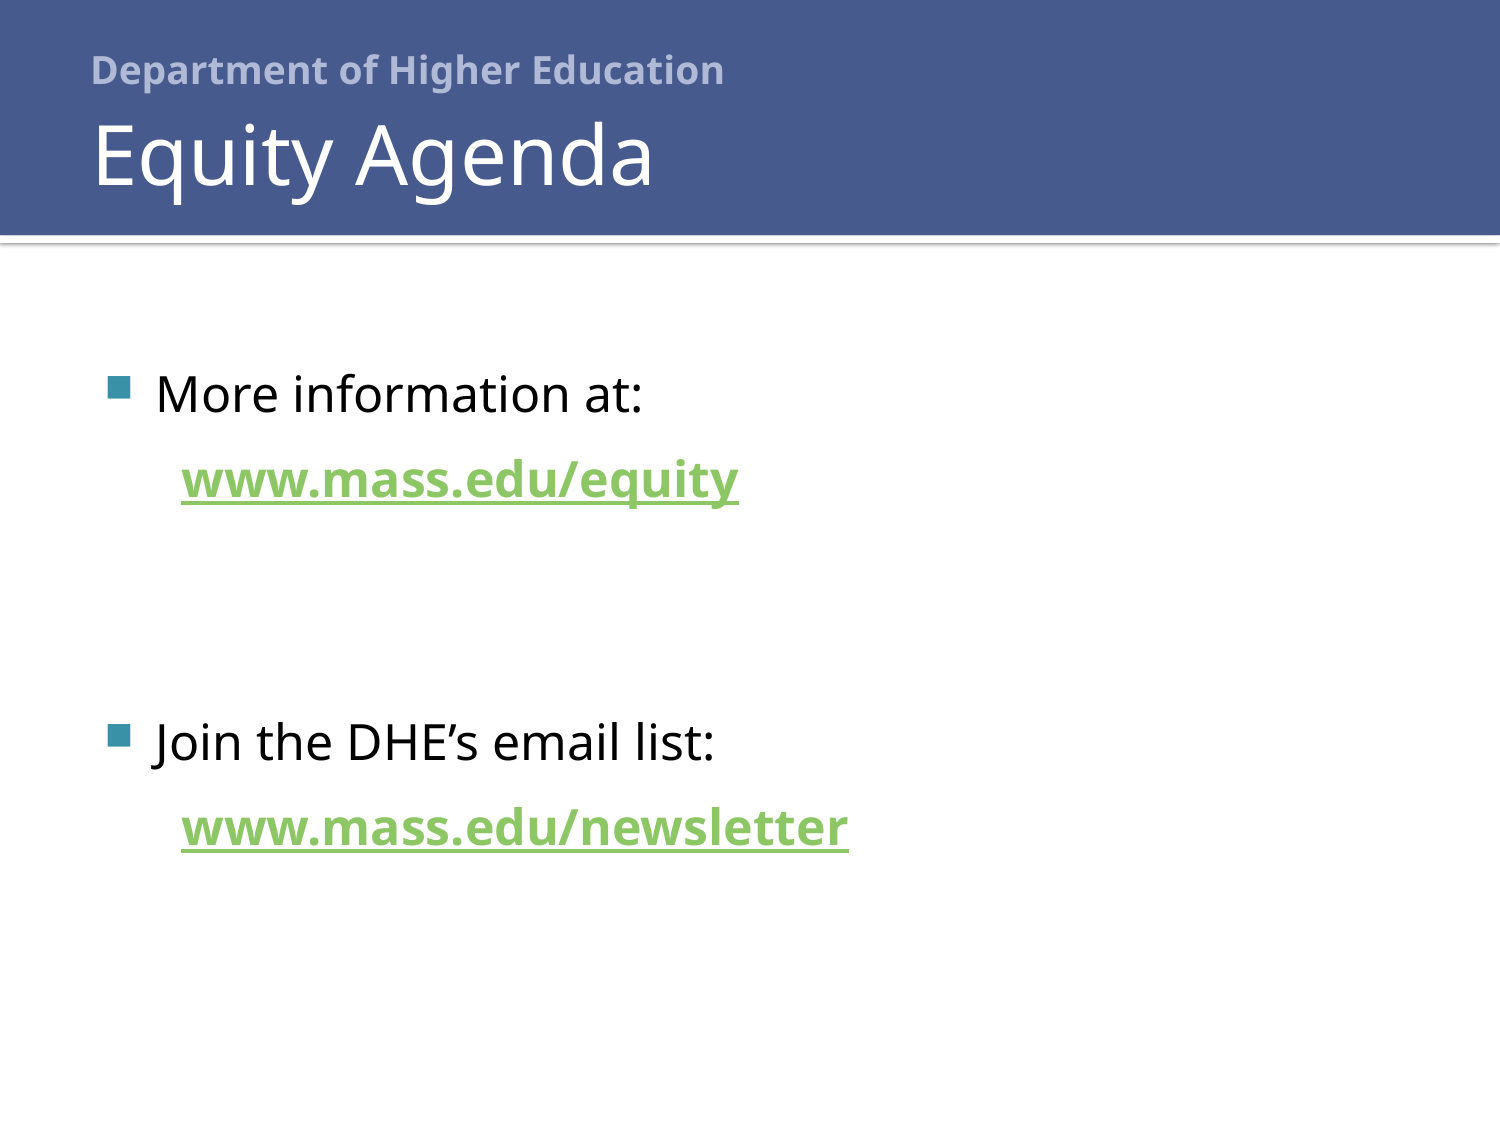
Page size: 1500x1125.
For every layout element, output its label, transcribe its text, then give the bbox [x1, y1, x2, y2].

list Equity Agenda [62, 87, 1400, 213]
list More information at: www.mass.edu/equity Join the DHE’s email list: www.mass.edu/newsletter [75, 262, 1425, 1022]
title Department of Higher Education [75, 38, 1200, 87]
